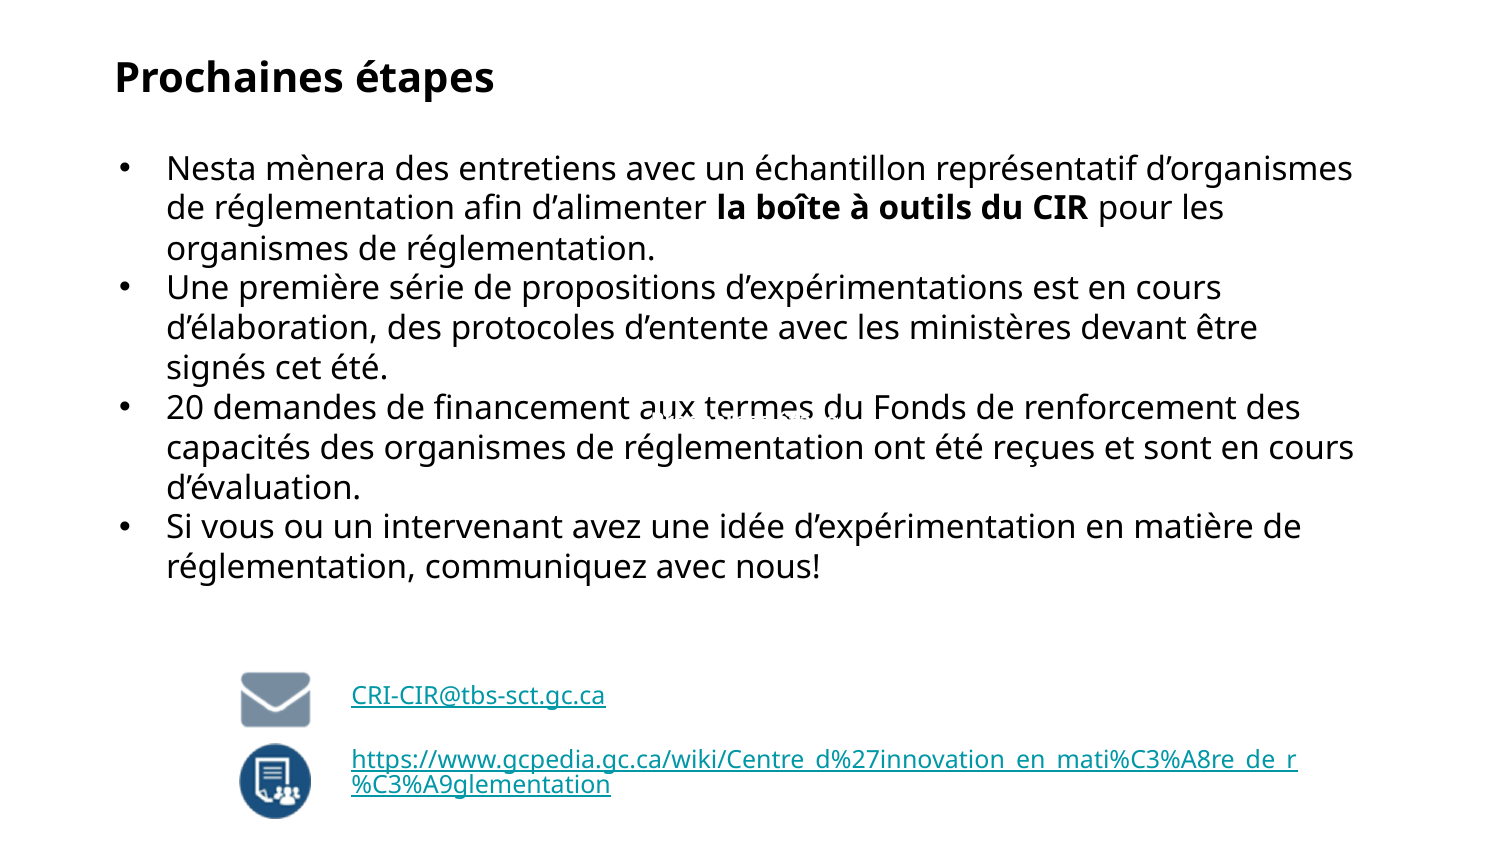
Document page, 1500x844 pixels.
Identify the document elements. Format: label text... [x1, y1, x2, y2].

text_box CRI-CIR@tbs-sct.gc.ca https://www.gcpedia.gc.ca/wiki/Centre_d%27innovation_en_mati%C3%A8re_de_r%C3%A9glementation [336, 672, 1319, 785]
title Prochaines étapes [103, 44, 1397, 208]
text_box Prochaines étapes [635, 399, 864, 441]
list Nesta mènera des entretiens avec un échantillon représentatif d’organismes de réglementation afin d’alimenter la boîte à outils du CIR pour les organismes de réglementation. Une première série de propositions d’expérimentations est en cours d’élaboration, des protocoles d’entente avec les ministères devant être signés cet été. 20 demandes de financement aux termes du Fonds de renforcement des capacités des organismes de réglementation ont été reçues et sont en cours d’évaluation. Si vous ou un intervenant avez une idée d’expérimentation en matière de réglementation, communiquez avec nous! [107, 141, 1373, 726]
picture [215, 658, 335, 842]
